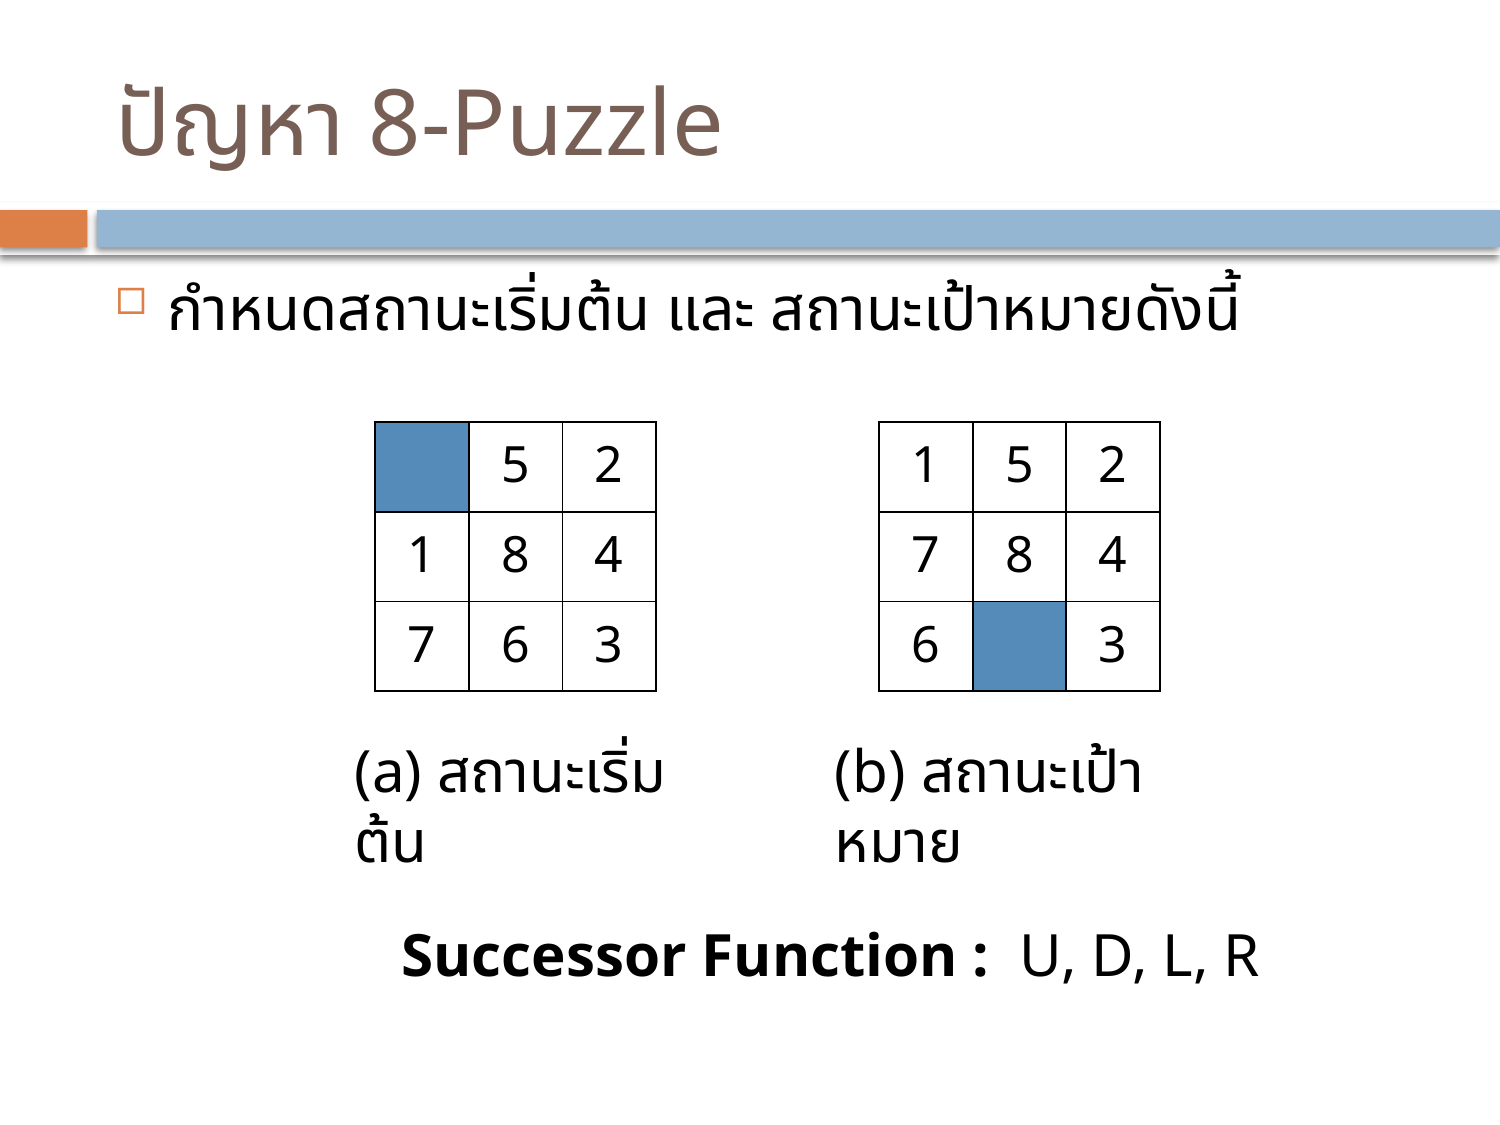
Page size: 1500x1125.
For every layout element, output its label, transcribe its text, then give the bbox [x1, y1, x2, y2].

table_header 1 [880, 423, 972, 511]
list กำหนดสถานะเริ่มต้น และ สถานะเป้าหมายดังนี้ [100, 262, 1438, 1000]
table_cell 7 [376, 602, 468, 690]
text_box (a) สถานะเริ่มต้น [339, 726, 692, 882]
table_cell 6 [470, 602, 562, 690]
table_cell 6 [880, 602, 972, 690]
table_cell 3 [563, 602, 655, 690]
table_header 5 [974, 423, 1065, 511]
table_header [376, 423, 468, 511]
table_cell 4 [1067, 513, 1159, 601]
table_header 2 [563, 423, 655, 511]
table_cell 8 [470, 513, 562, 601]
text_box Successor Function : U, D, L, R [386, 910, 1360, 995]
title ปัญหา 8-Puzzle [100, 37, 1438, 200]
table_cell 8 [974, 513, 1065, 601]
table_cell 4 [563, 513, 655, 601]
table_header 5 [470, 423, 562, 511]
table_header 2 [1067, 423, 1159, 511]
table_cell 7 [880, 513, 972, 601]
table_cell 1 [376, 513, 468, 601]
table_cell [974, 602, 1065, 690]
table_cell 3 [1067, 602, 1159, 690]
text_box (b) สถานะเป้าหมาย [820, 726, 1219, 882]
